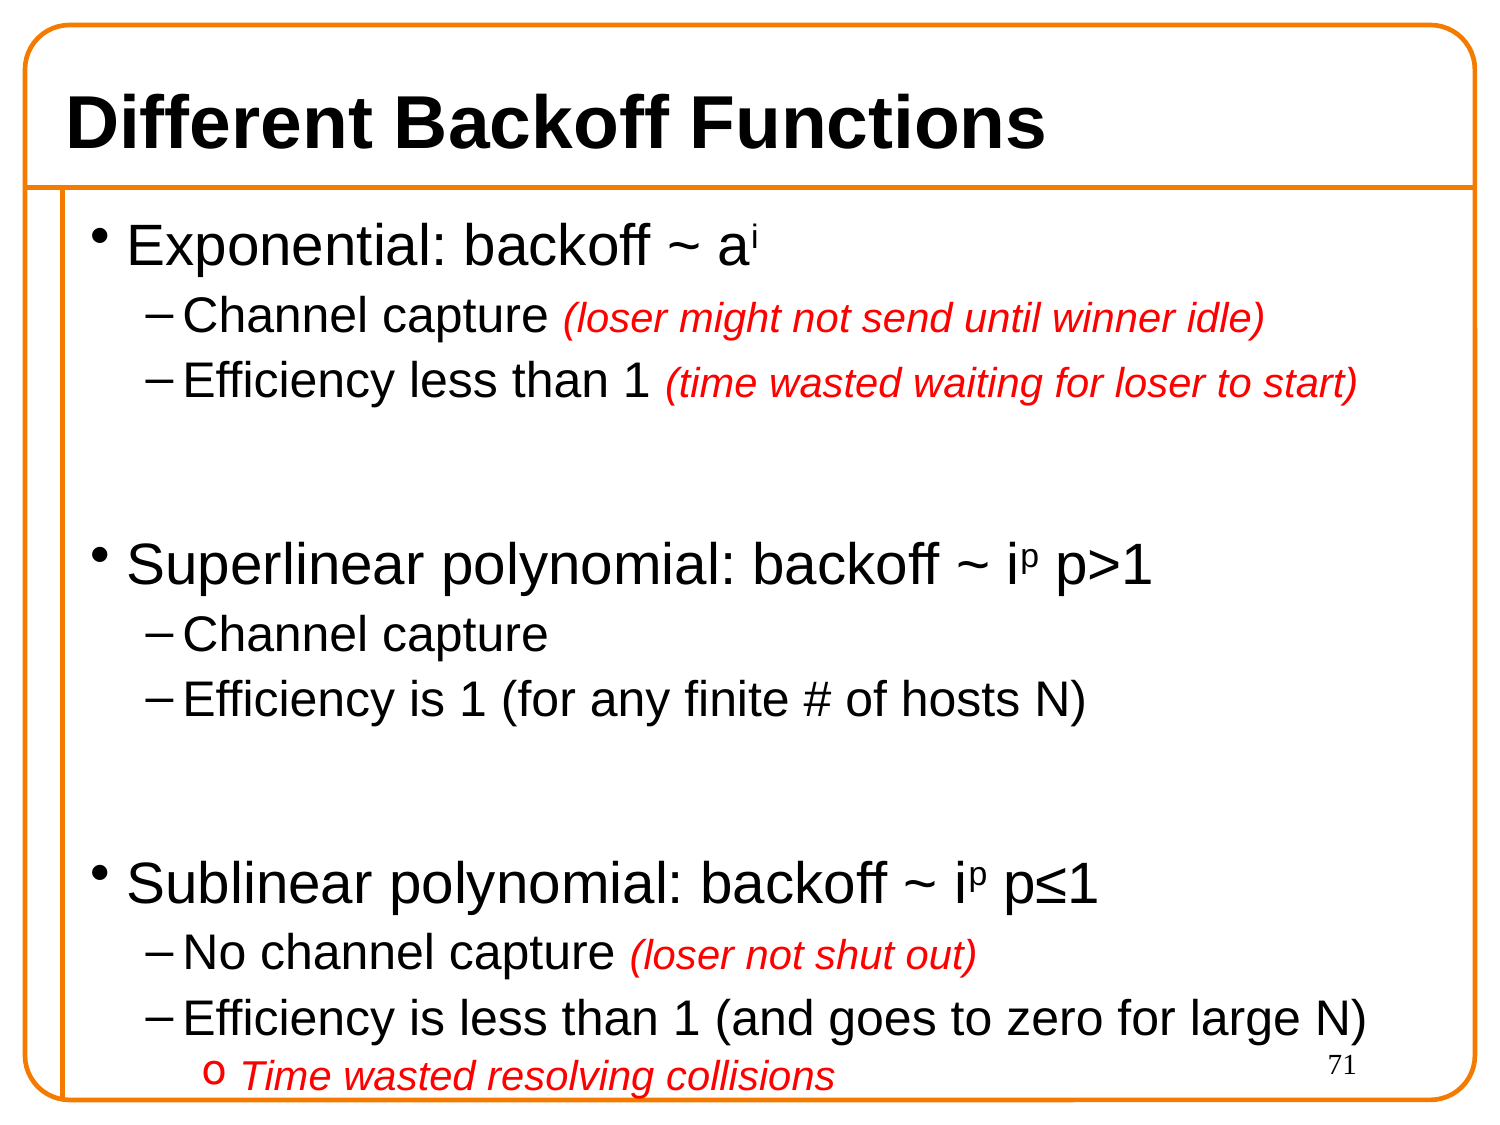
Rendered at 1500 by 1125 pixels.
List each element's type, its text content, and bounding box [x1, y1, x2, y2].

slide_number 71 [1312, 1037, 1463, 1101]
title Different Backoff Functions [50, 62, 1463, 175]
list Exponential: backoff ~ ai Channel capture (loser might not send until winner idle) Efficiency less than 1 (time wasted waiting for loser to start) Superlinear polynomial: backoff ~ ip p>1 Channel capture Efficiency is 1 (for any finite # of hosts N) Sublinear polynomial: backoff ~ ip p≤1 No channel capture (loser not shut out) Efficiency is less than 1 (and goes to zero for large N) Time wasted resolving collisions [75, 200, 1463, 1100]
